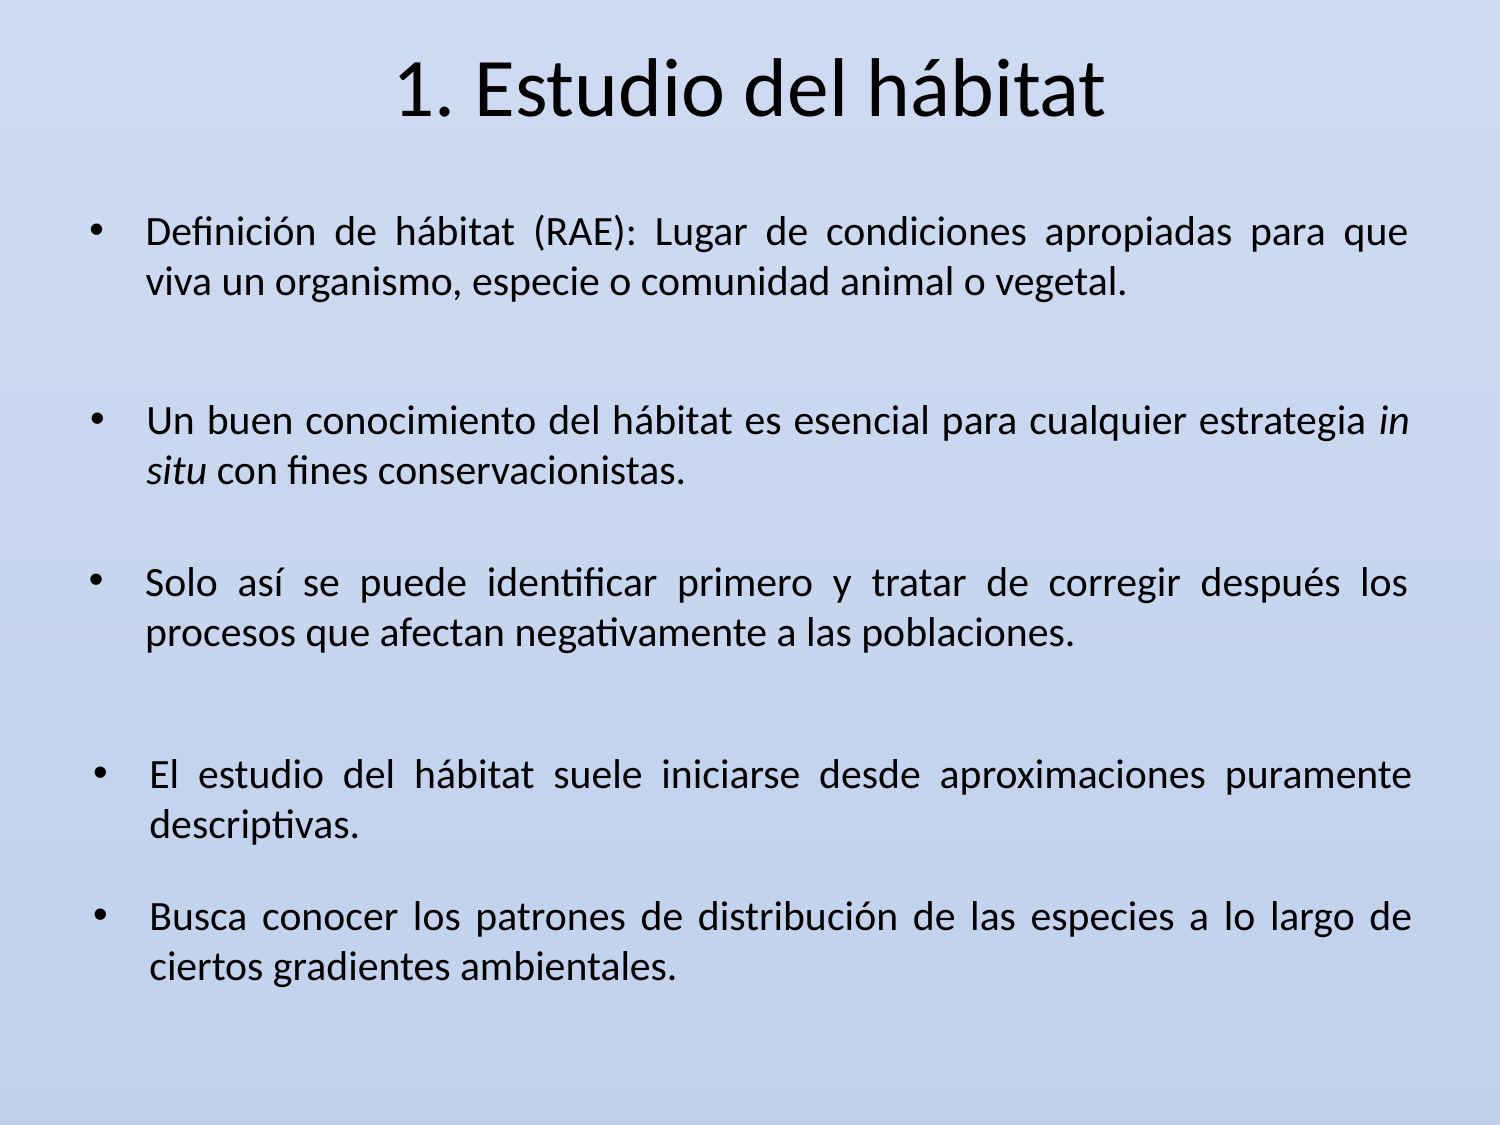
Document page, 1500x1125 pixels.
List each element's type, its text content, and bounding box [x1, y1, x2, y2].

text_box Busca conocer los patrones de distribución de las especies a lo largo de ciertos gradientes ambientales. [78, 882, 1429, 1035]
text_box Solo así se puede identificar primero y tratar de corregir después los procesos que afectan negativamente a las poblaciones. [73, 547, 1424, 740]
list Definición de hábitat (RAE): Lugar de condiciones apropiadas para que viva un organismo, especie o comunidad animal o vegetal. [74, 196, 1425, 374]
text_box Un buen conocimiento del hábitat es esencial para cualquier estrategia in situ con fines conservacionistas. [74, 385, 1425, 539]
text_box El estudio del hábitat suele iniciarse desde aproximaciones puramente descriptivas. [78, 739, 1429, 882]
title 1. Estudio del hábitat [75, 19, 1425, 147]
